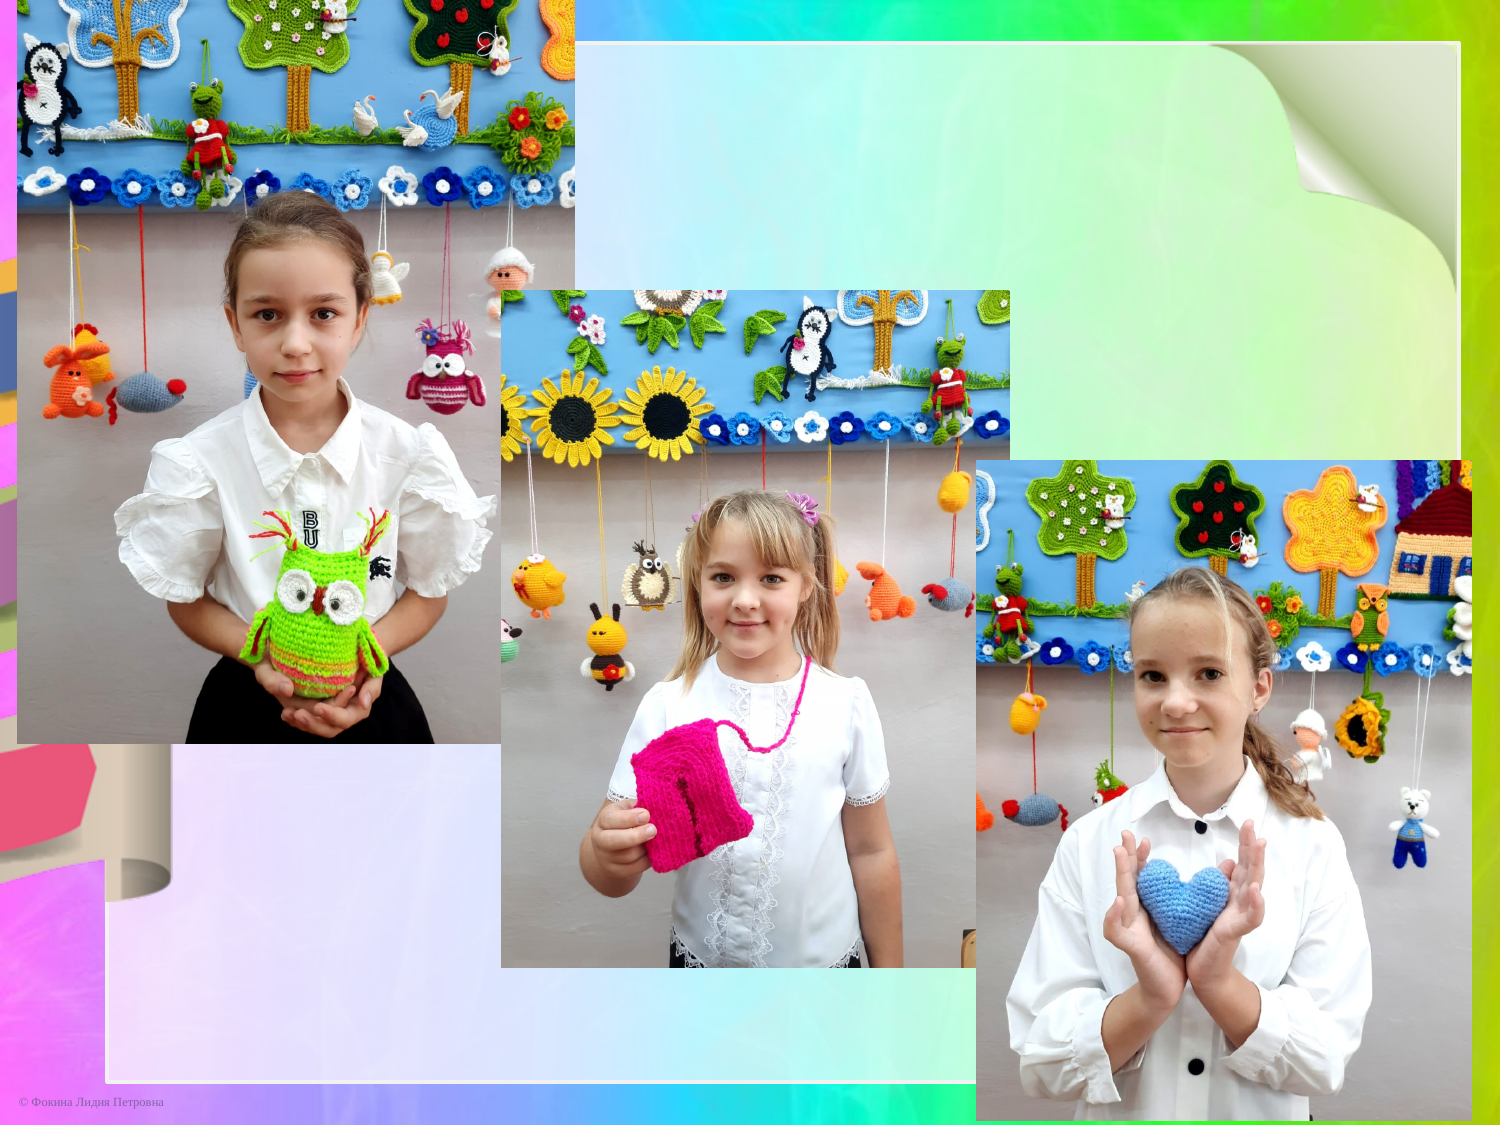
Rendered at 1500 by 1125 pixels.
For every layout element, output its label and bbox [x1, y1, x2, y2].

list [17, 0, 575, 744]
picture [0, 0, 1500, 1125]
